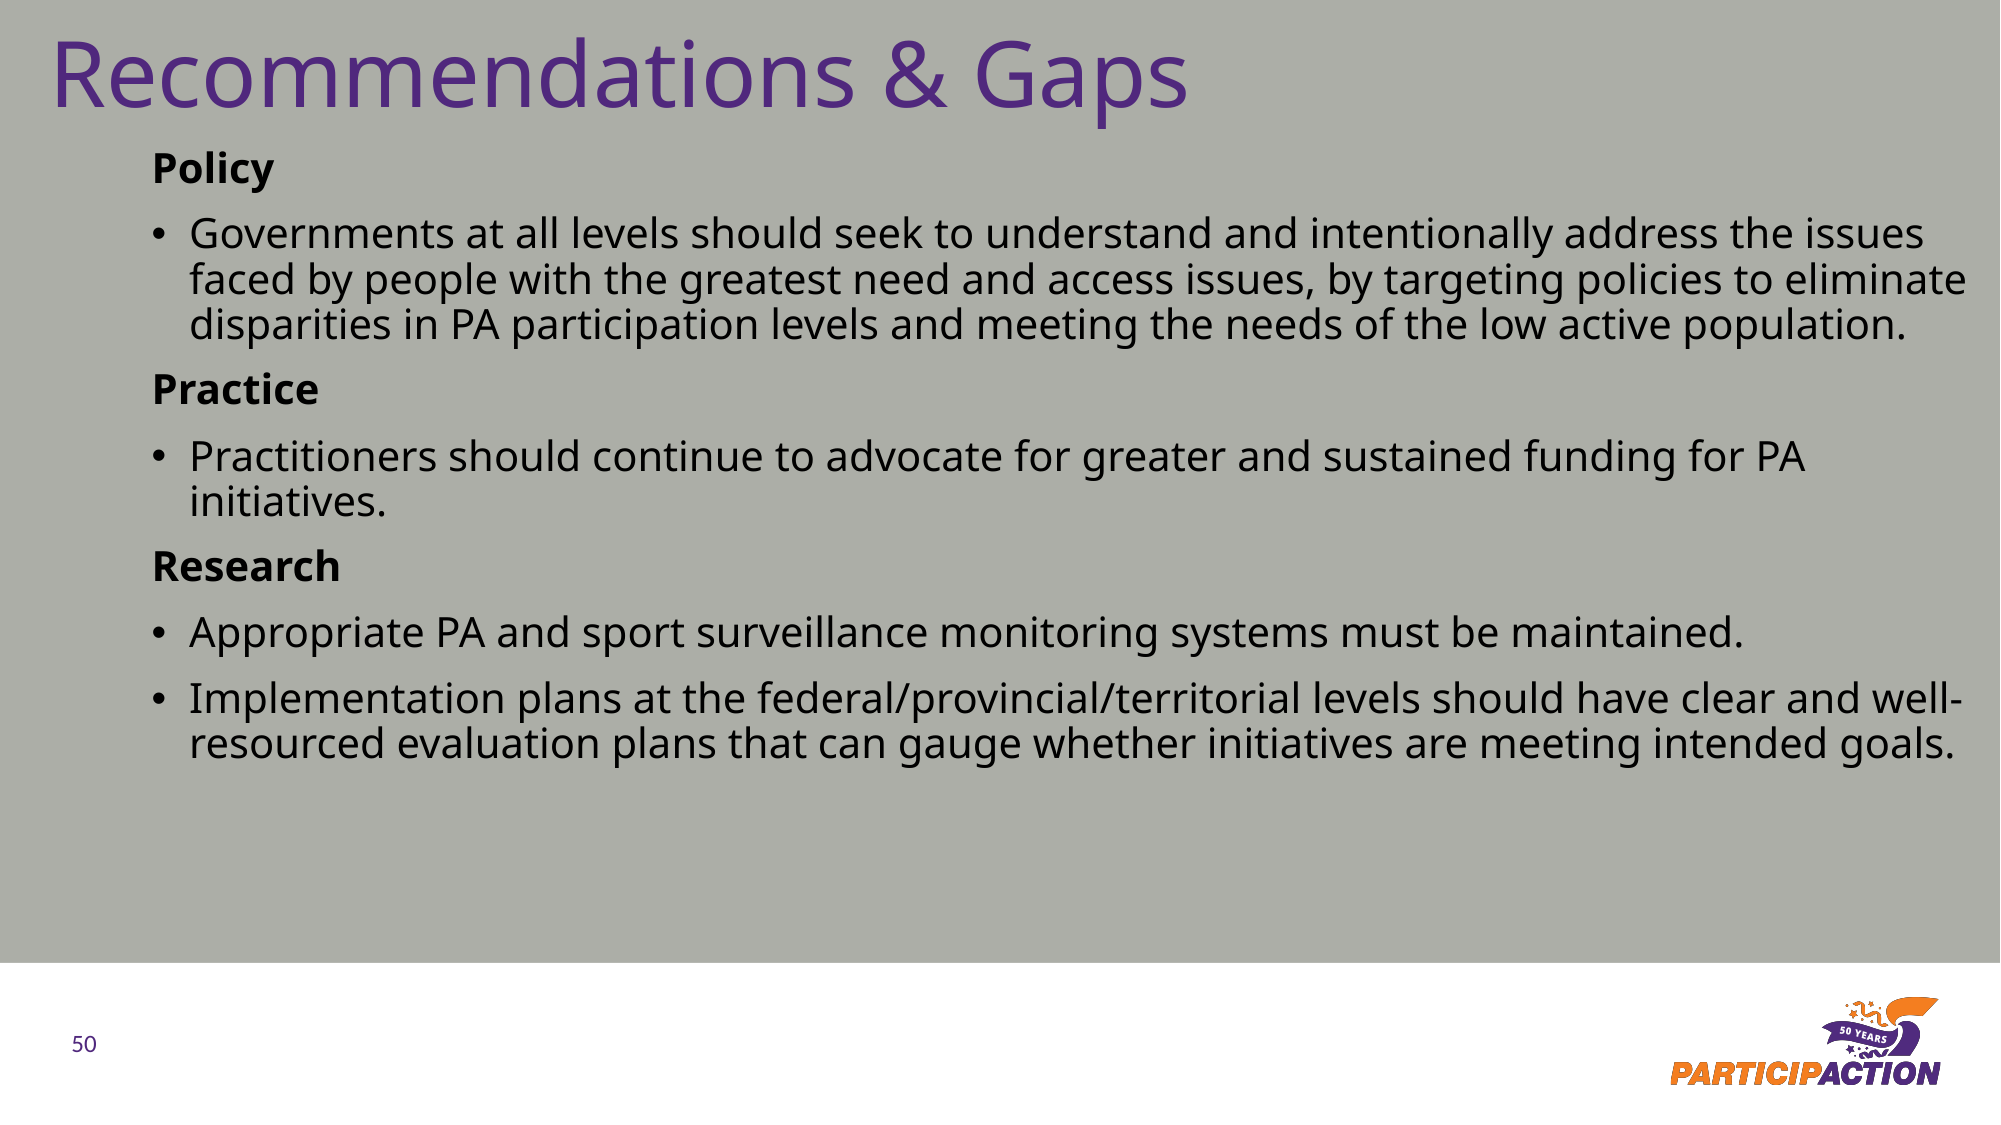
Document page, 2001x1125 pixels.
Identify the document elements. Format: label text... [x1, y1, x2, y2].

list Policy Governments at all levels should seek to understand and intentionally address the issues faced by people with the greatest need and access issues, by targeting policies to eliminate disparities in PA participation levels and meeting the needs of the low active population. Practice Practitioners should continue to advocate for greater and sustained funding for PA initiatives. Research Appropriate PA and sport surveillance monitoring systems must be maintained. Implementation plans at the federal/provincial/territorial levels should have clear and well-resourced evaluation plans that can gauge whether initiatives are meeting intended goals. [136, 139, 2000, 1037]
title Recommendations & Gaps [34, 0, 2000, 291]
picture [1670, 997, 1941, 1085]
